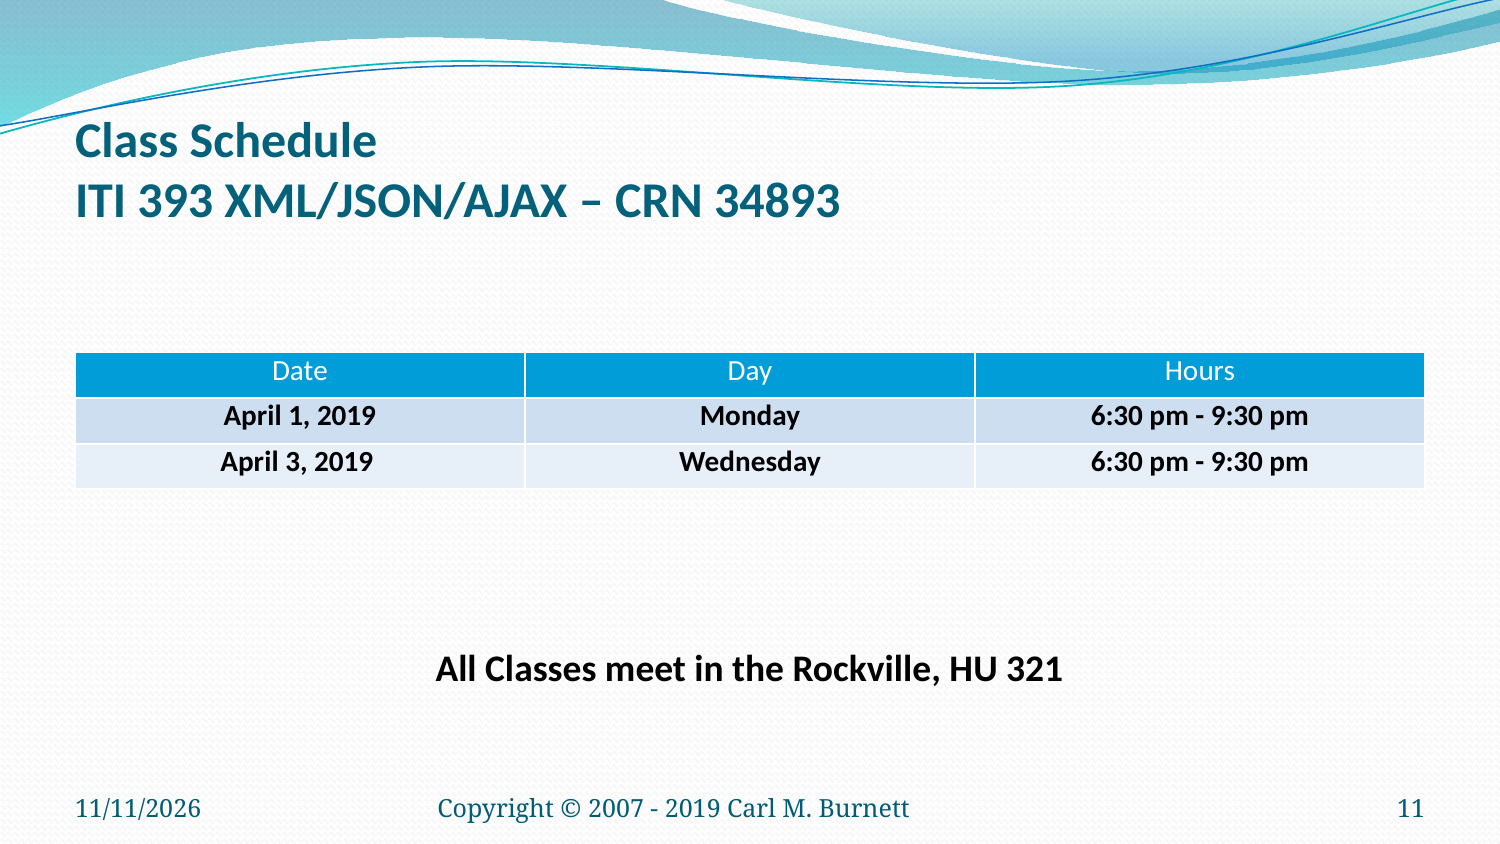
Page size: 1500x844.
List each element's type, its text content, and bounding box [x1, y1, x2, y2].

table_header Date [76, 353, 524, 397]
footer Copyright © 2007 - 2019 Carl M. Burnett [437, 782, 988, 827]
text_box All Classes meet in the Rockville, HU 321 [420, 636, 1080, 697]
table_cell Wednesday [526, 445, 974, 488]
table_cell Monday [526, 399, 974, 443]
table_cell April 3, 2019 [76, 445, 524, 488]
title Class Schedule ITI 393 XML/JSON/AJAX – CRN 34893 [75, 86, 1425, 228]
table_header Hours [976, 353, 1424, 397]
table_header Day [526, 353, 974, 397]
table_cell 6:30 pm - 9:30 pm [976, 399, 1424, 443]
table_cell 6:30 pm - 9:30 pm [976, 445, 1424, 488]
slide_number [75, 782, 425, 827]
table_cell April 1, 2019 [76, 399, 524, 443]
slide_number 11 [1299, 782, 1425, 827]
